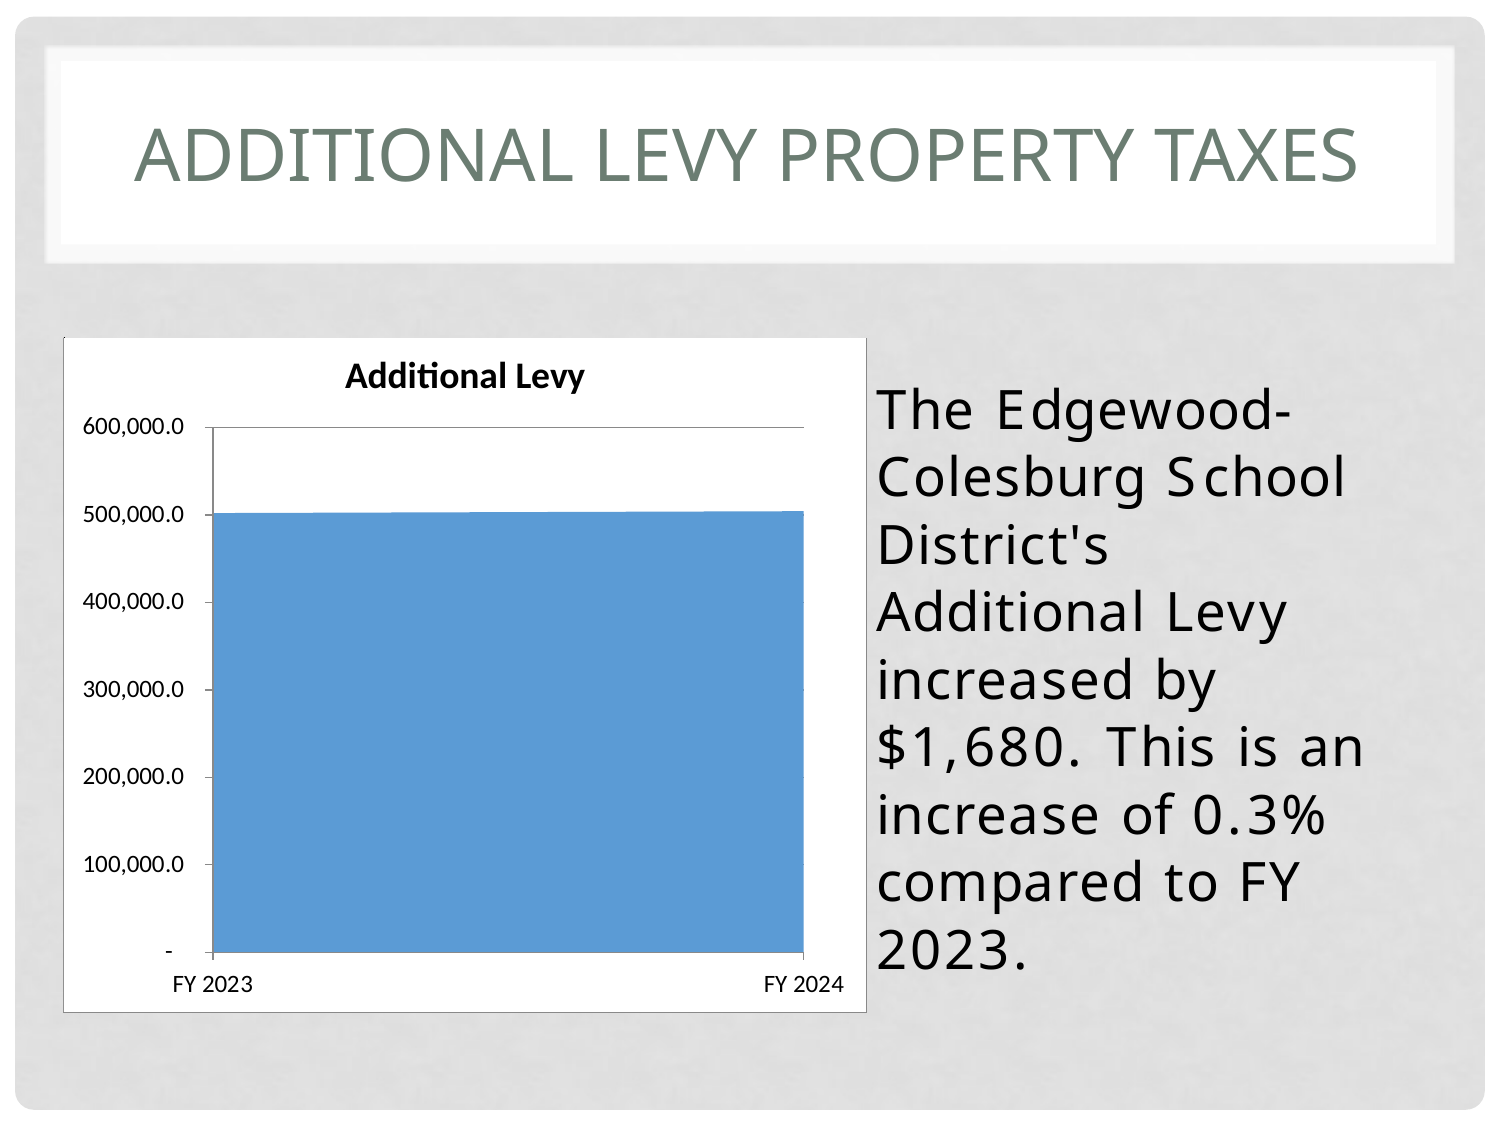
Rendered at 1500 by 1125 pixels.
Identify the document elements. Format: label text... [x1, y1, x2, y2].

title Additional Levy Property Taxes [69, 66, 1425, 238]
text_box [63, 337, 1411, 1014]
picture [15, 16, 1485, 1110]
